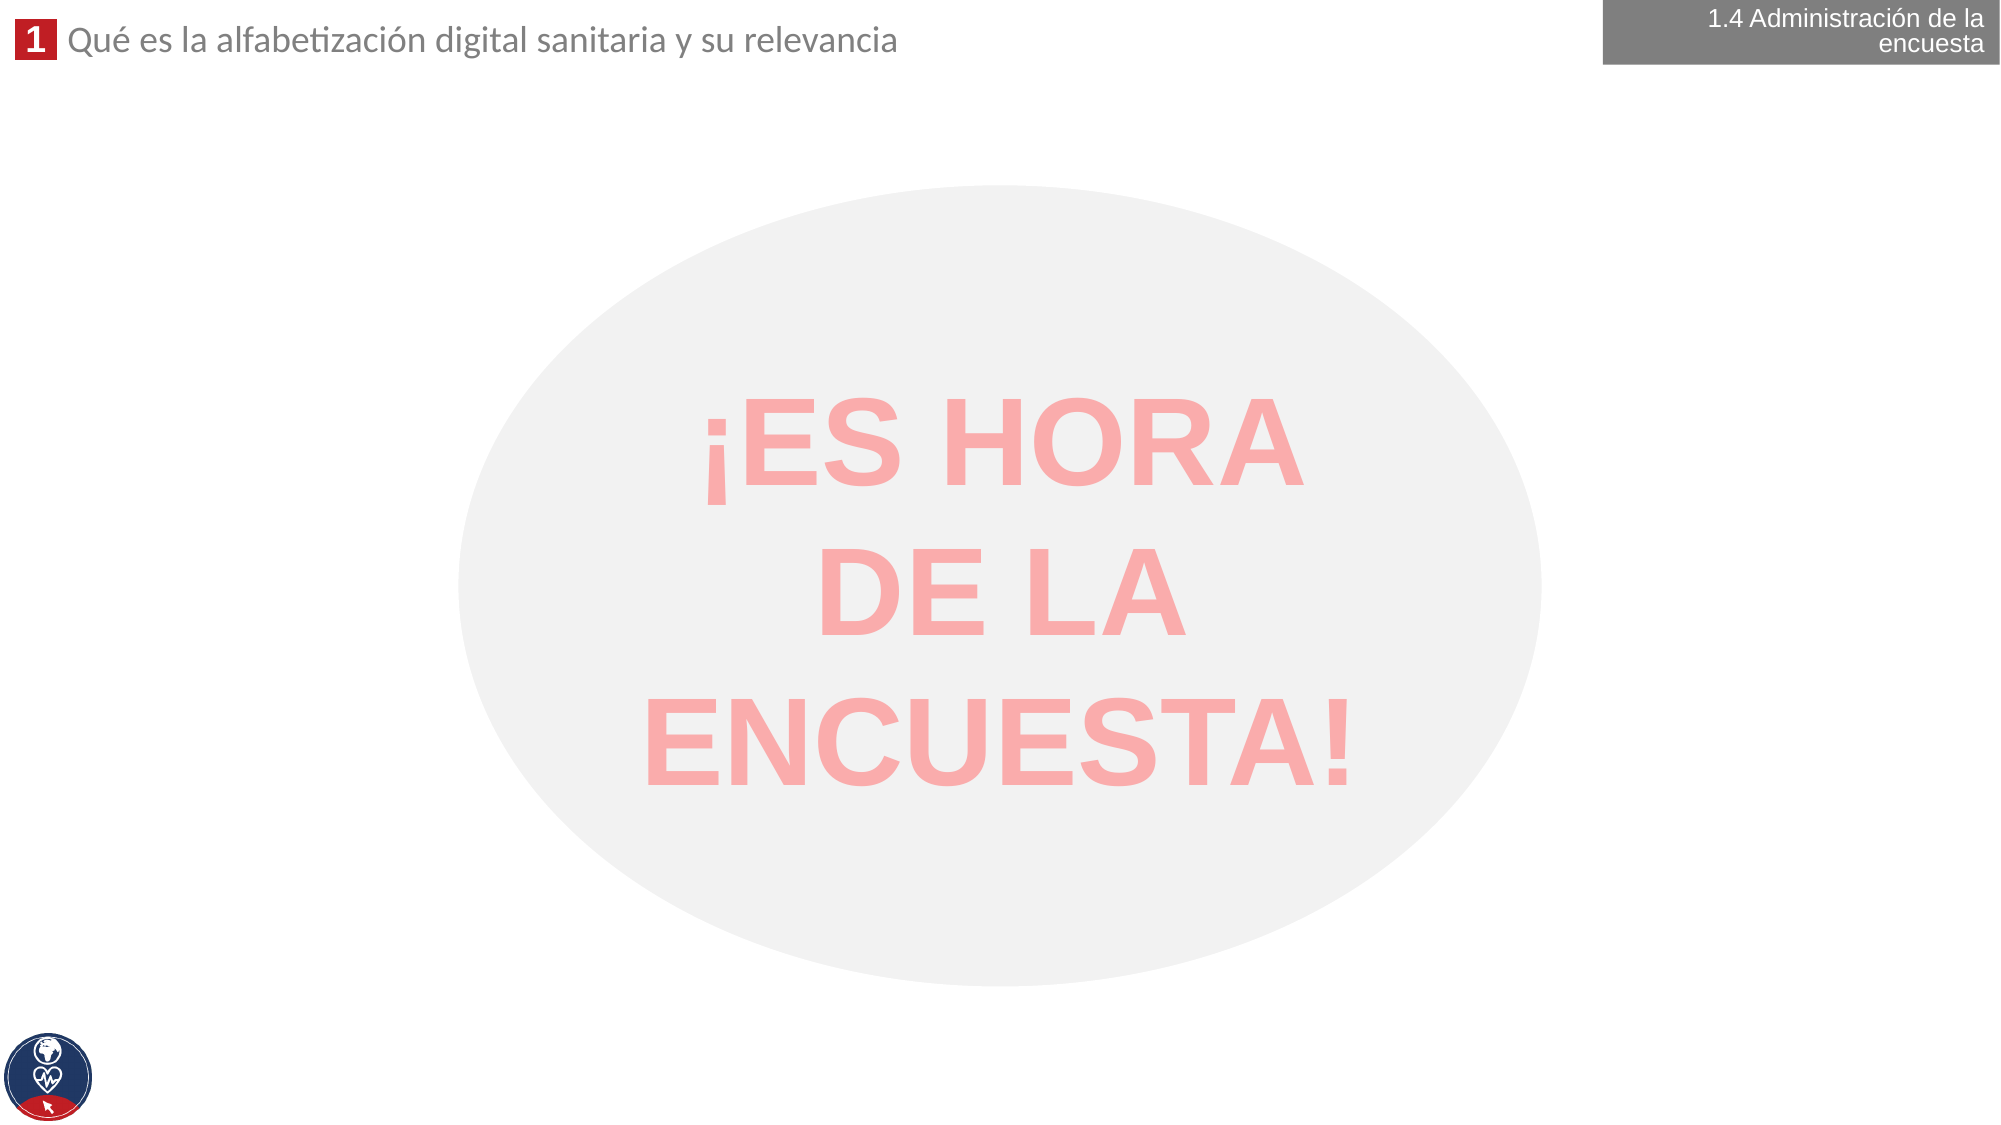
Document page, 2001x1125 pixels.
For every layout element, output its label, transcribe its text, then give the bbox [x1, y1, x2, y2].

picture [4, 1033, 92, 1121]
text_box ¡ES HORA DE LA ENCUESTA! [454, 181, 1546, 991]
text_box 1.4 Administración de la encuesta [1602, 0, 2000, 65]
